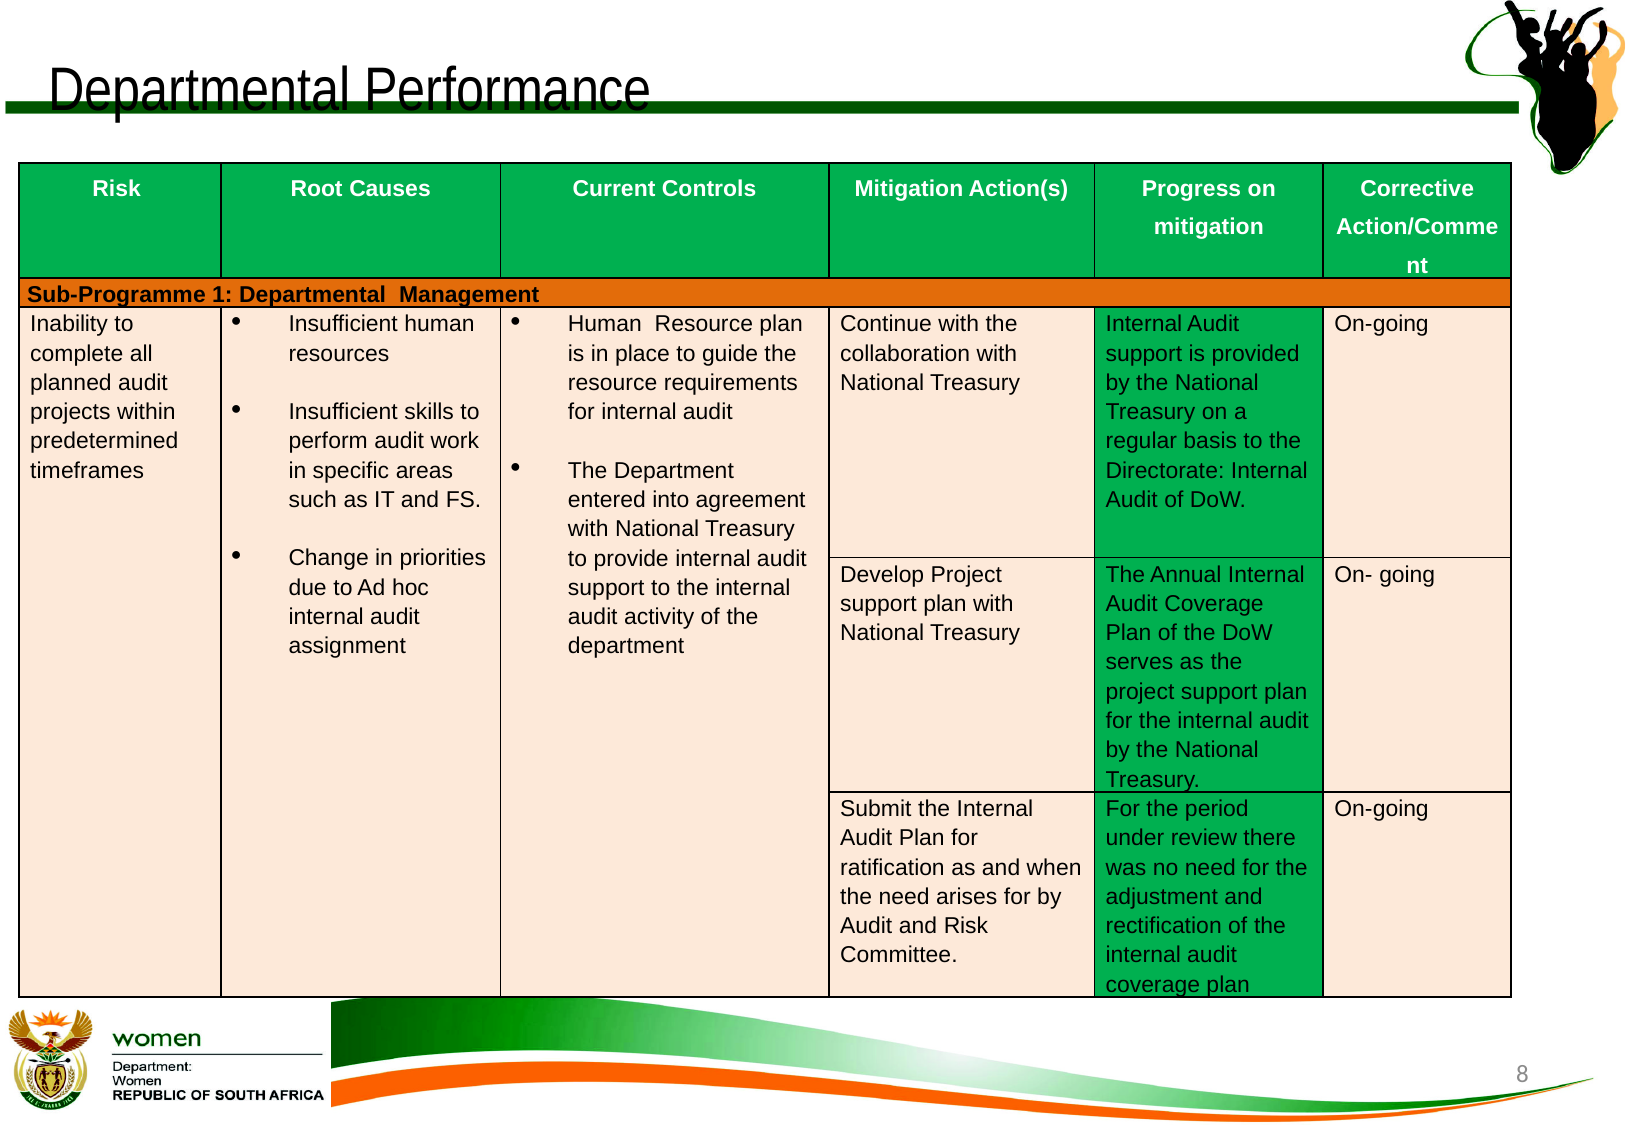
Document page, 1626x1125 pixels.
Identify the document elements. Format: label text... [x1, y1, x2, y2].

table_header Root Causes [222, 164, 500, 277]
table_cell Continue with the collaboration with National Treasury [830, 308, 1094, 557]
table_cell Develop Project support plan with National Treasury [830, 558, 1094, 791]
table_cell On-going [1324, 793, 1510, 996]
table_cell Insufficient human resources Insufficient skills to perform audit work in specific areas such as IT and FS. Change in priorities due to Ad hoc internal audit assignment [222, 308, 500, 996]
table_cell Sub-Programme 1: Departmental Management [20, 279, 1510, 306]
table_cell On- going [1324, 558, 1510, 791]
table_cell Human Resource plan is in place to guide the resource requirements for internal audit The Department entered into agreement with National Treasury to provide internal audit support to the internal audit activity of the department [501, 308, 828, 996]
table_header Mitigation Action(s) [830, 164, 1094, 277]
table_header Risk [20, 164, 220, 277]
table_header Progress on mitigation [1095, 164, 1322, 277]
title Departmental Performance [33, 26, 1420, 130]
picture [0, 0, 1626, 1125]
table_header Corrective Action/Comment [1324, 164, 1510, 277]
table_cell Internal Audit support is provided by the National Treasury on a regular basis to the Directorate: Internal Audit of DoW. [1095, 308, 1322, 557]
table_cell For the period under review there was no need for the adjustment and rectification of the internal audit coverage plan [1095, 793, 1322, 996]
table_cell Inability to complete all planned audit projects within predetermined timeframes [20, 308, 220, 996]
table_cell The Annual Internal Audit Coverage Plan of the DoW serves as the project support plan for the internal audit by the National Treasury. [1095, 558, 1322, 791]
table_header Current Controls [501, 164, 828, 277]
slide_number 8 [1164, 1042, 1544, 1103]
table_cell Submit the Internal Audit Plan for ratification as and when the need arises for by Audit and Risk Committee. [830, 793, 1094, 996]
table_cell On-going [1324, 308, 1510, 557]
